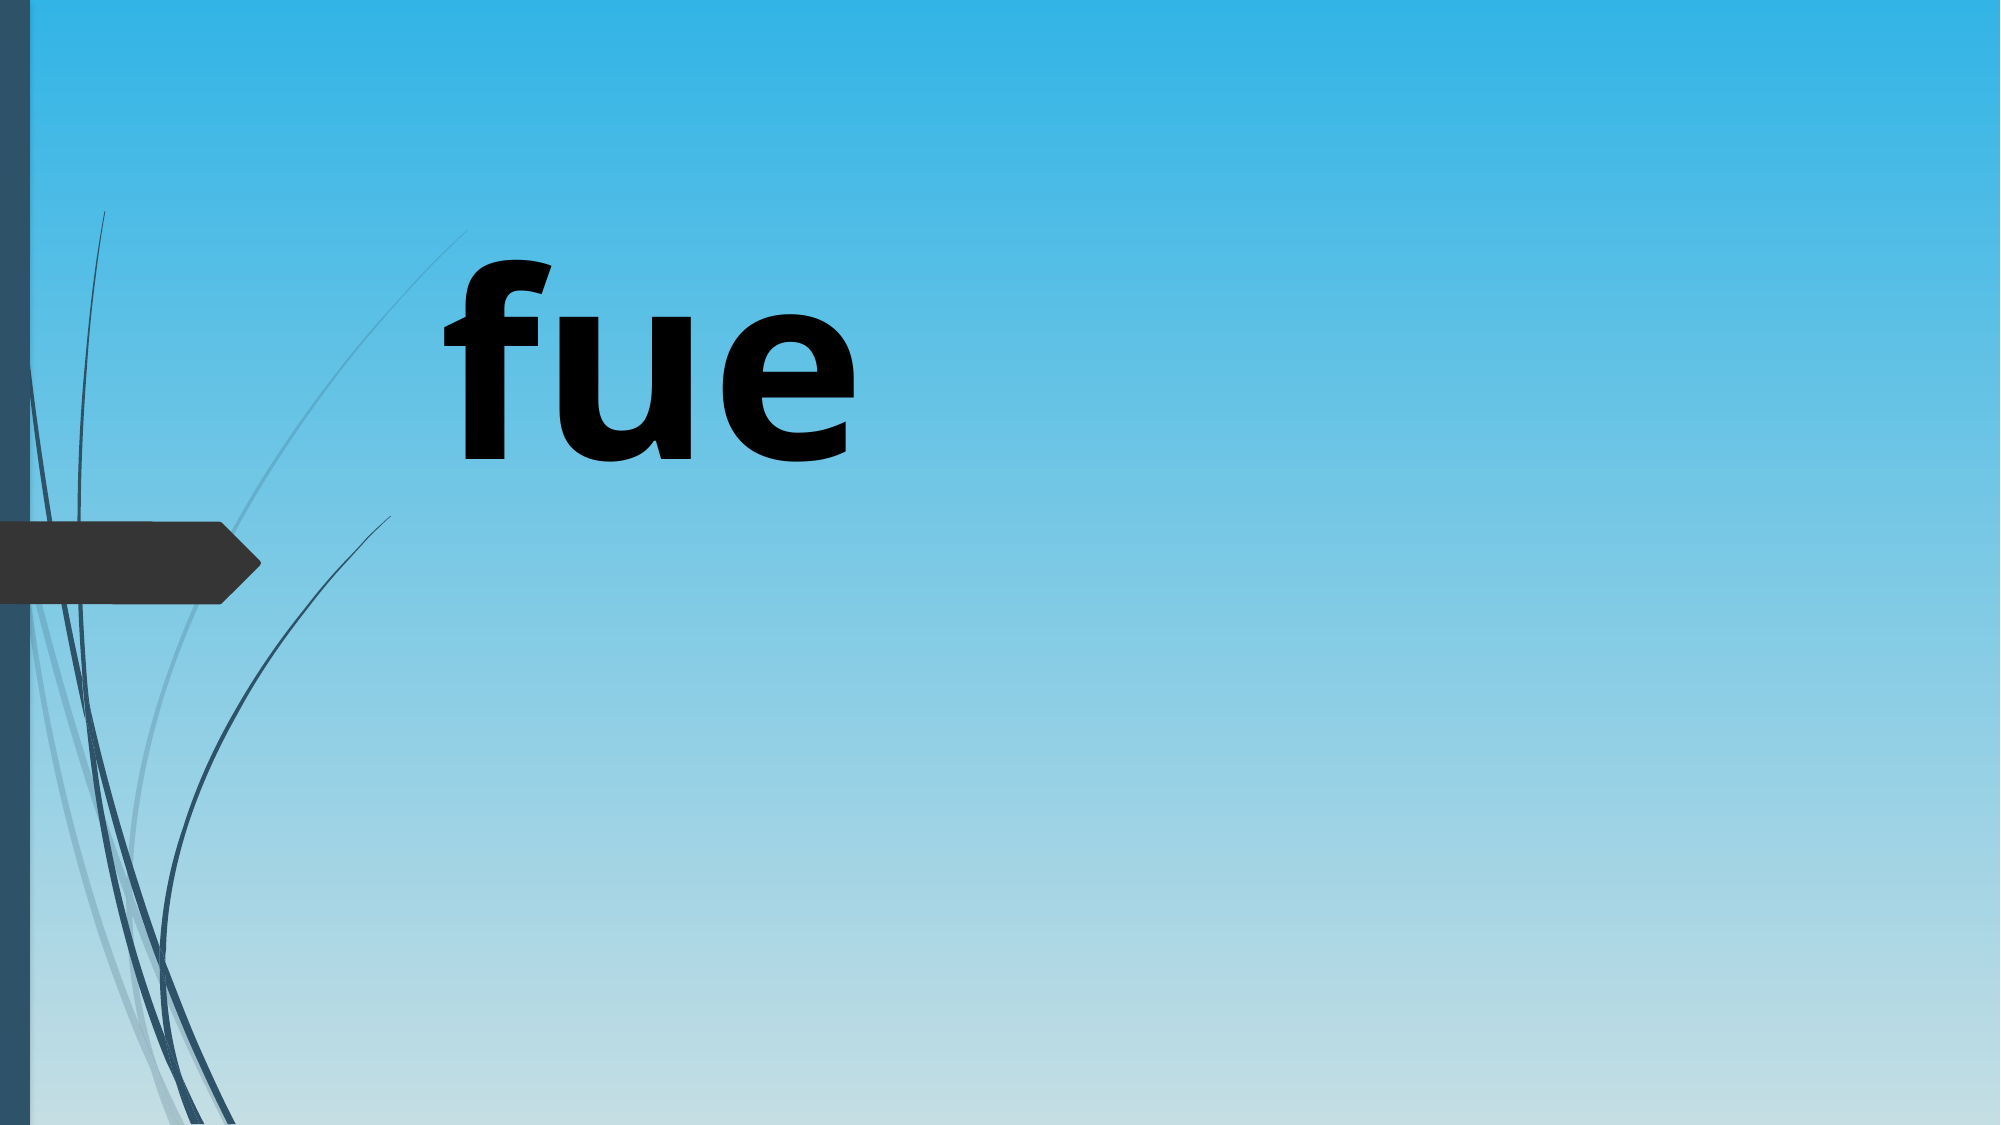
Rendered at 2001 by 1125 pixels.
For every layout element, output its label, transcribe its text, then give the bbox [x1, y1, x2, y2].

title fue [424, 99, 1888, 612]
